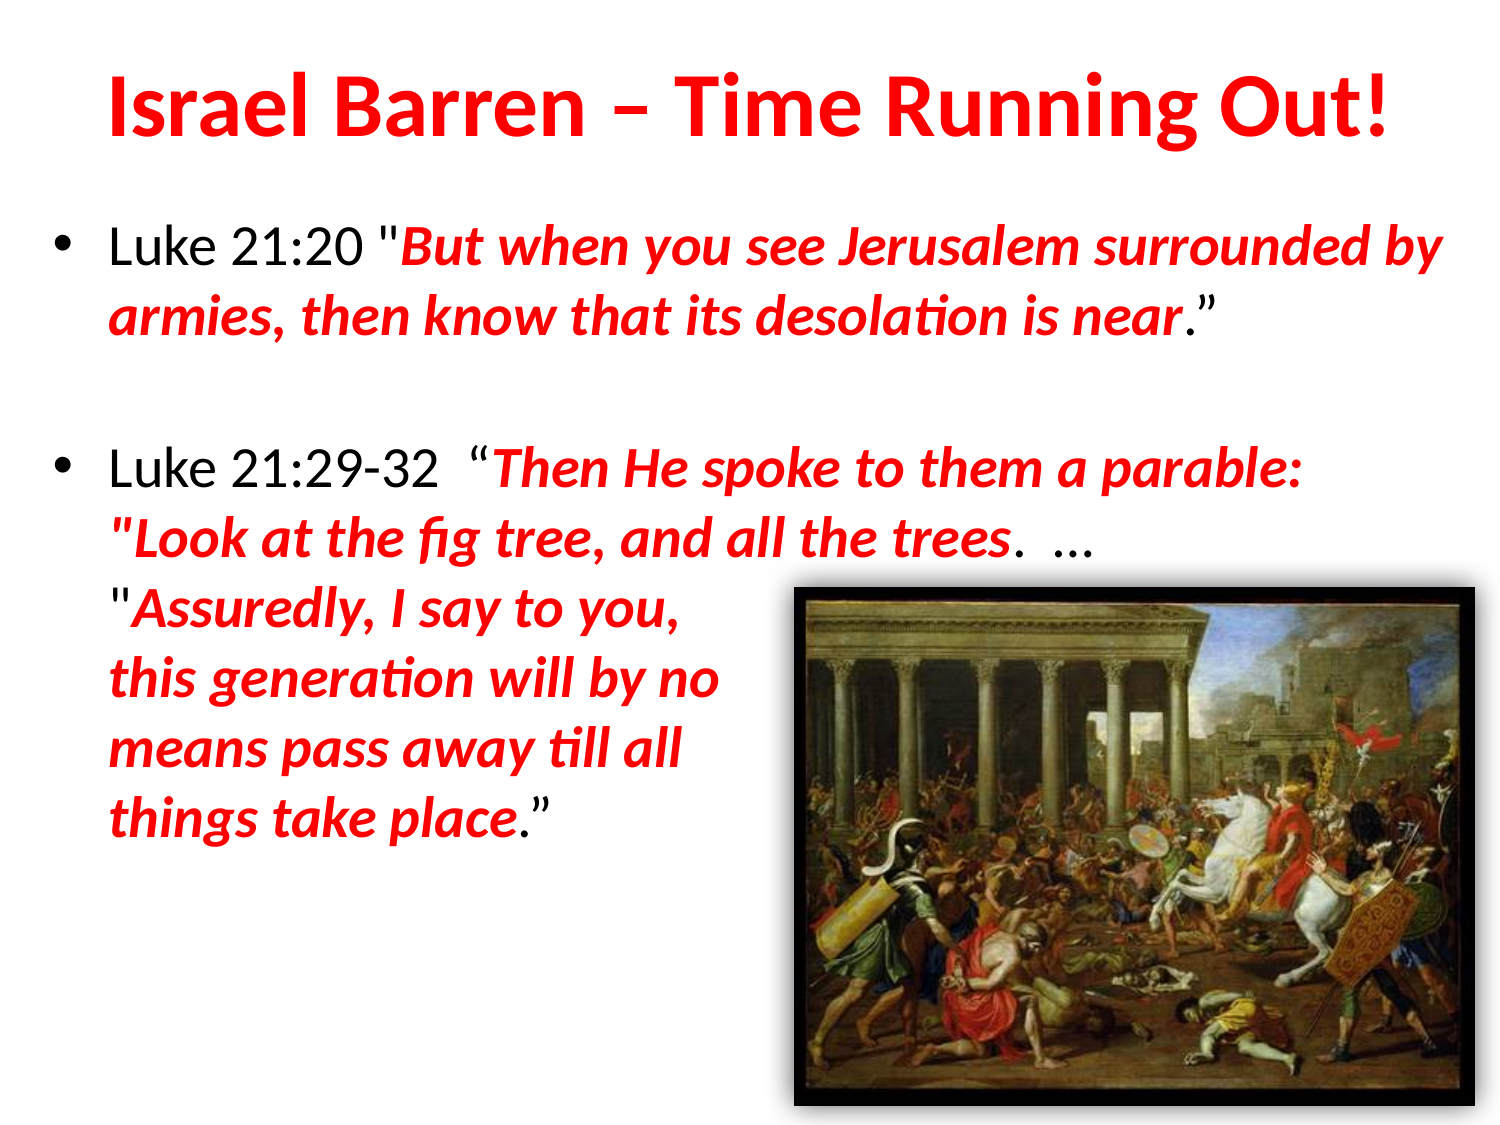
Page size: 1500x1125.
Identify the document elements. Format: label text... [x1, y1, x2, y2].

picture [794, 587, 1476, 1107]
list Luke 21:20 "But when you see Jerusalem surrounded by armies, then know that its desolation is near.” Luke 21:29-32 “Then He spoke to them a parable: "Look at the fig tree, and all the trees. … "Assuredly, I say to you, this generation will by no means pass away till all things take place.” [37, 200, 1463, 1005]
title Israel Barren – Time Running Out! [75, 0, 1425, 200]
